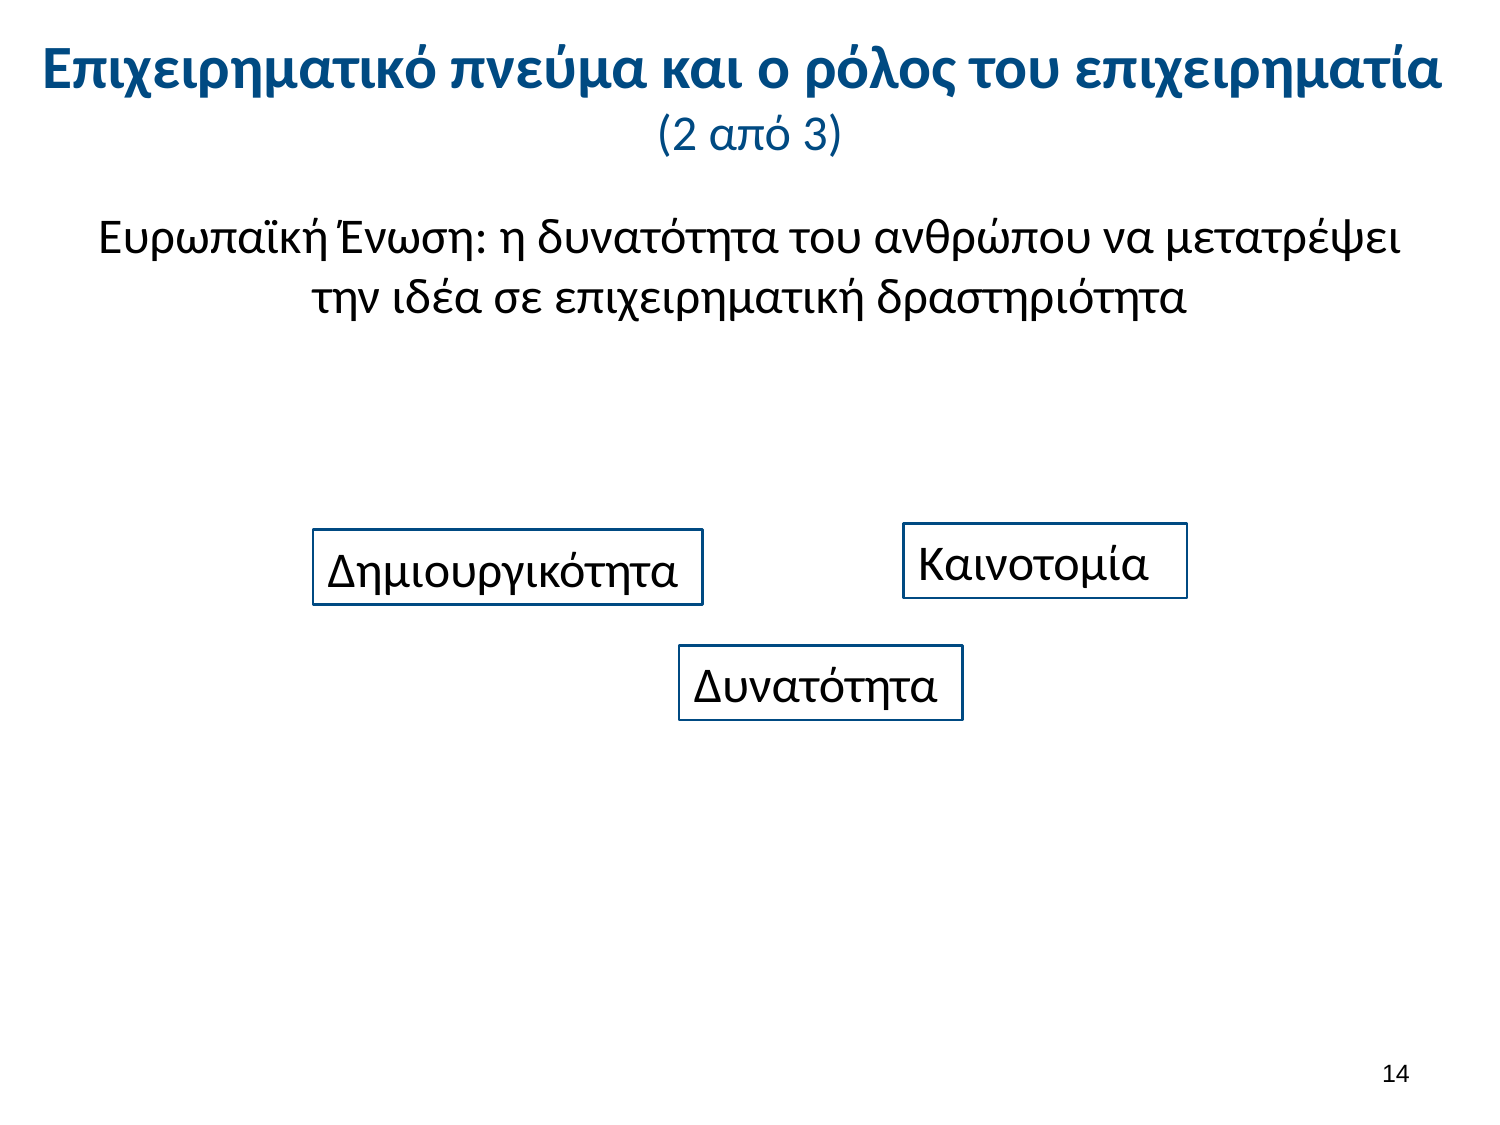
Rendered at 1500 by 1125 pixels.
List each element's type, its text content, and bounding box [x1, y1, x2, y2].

text_box Δυνατότητα [679, 645, 963, 721]
list Ευρωπαϊκή Ένωση: η δυνατότητα του ανθρώπου να μετατρέψει την ιδέα σε επιχειρηματική δραστηριότητα [75, 196, 1425, 409]
slide_number 13 [1074, 1042, 1425, 1103]
title Επιχειρηματικό πνεύμα και ο ρόλος του επιχειρηματία (2 από 3) [0, 19, 1500, 169]
text_box Καινοτομία [903, 523, 1188, 599]
text_box Δημιουργικότητα [312, 529, 703, 605]
